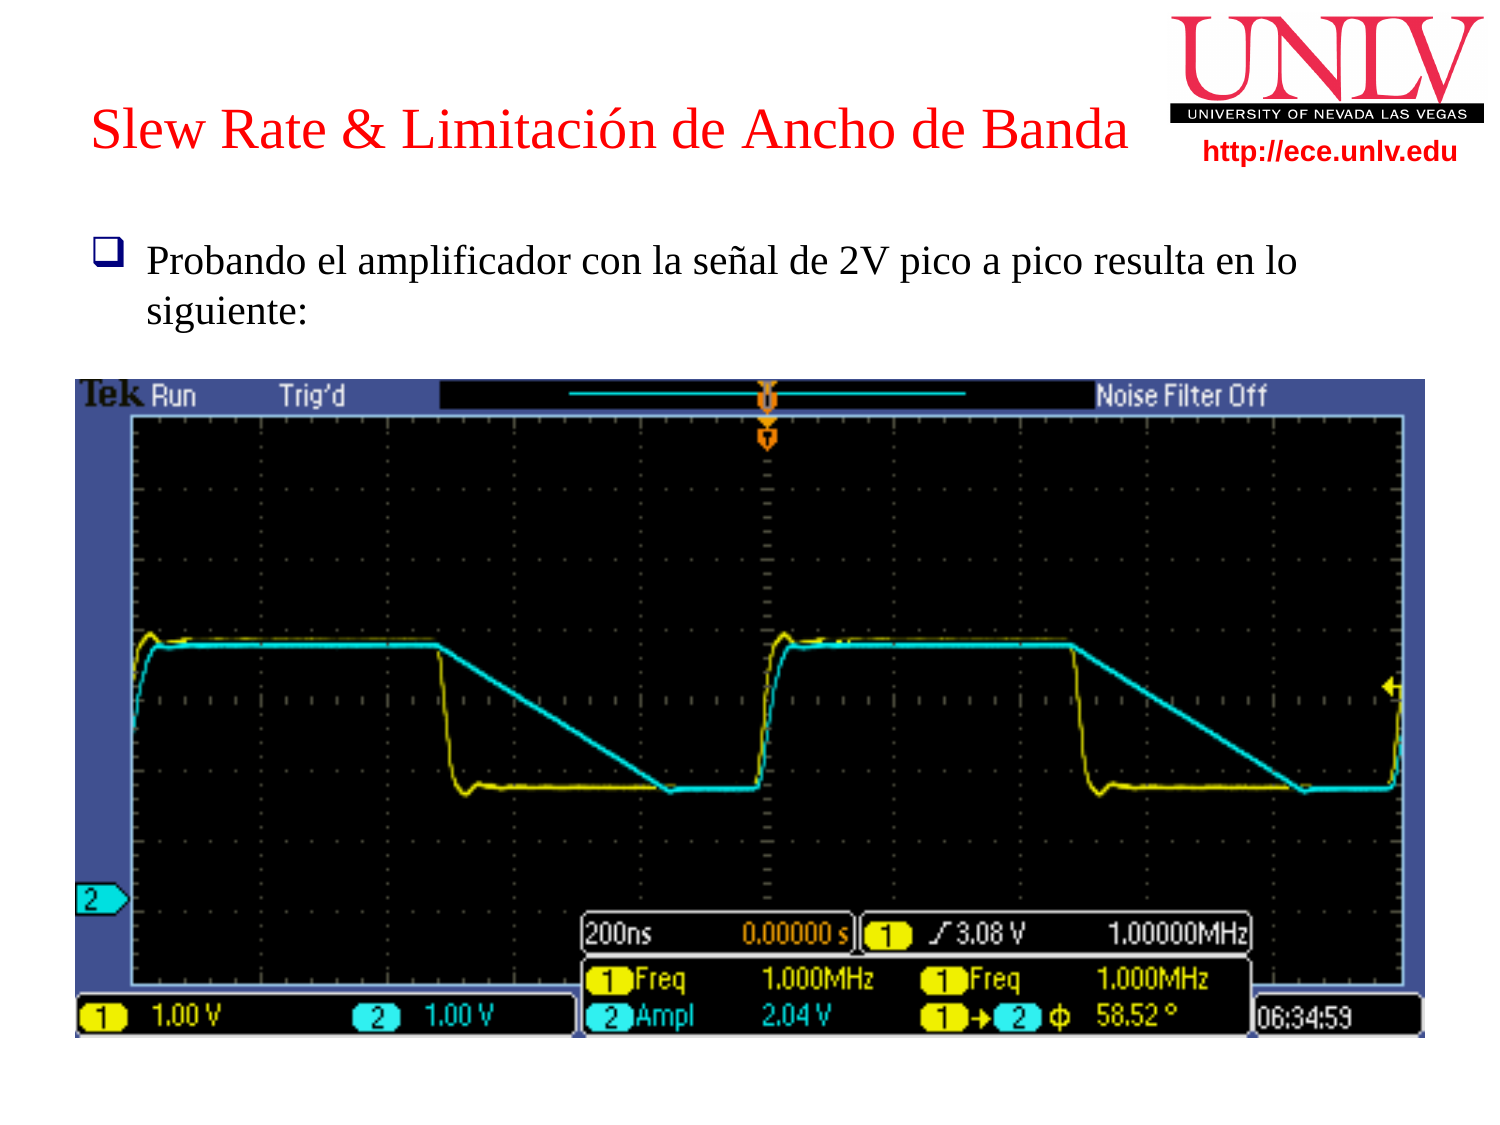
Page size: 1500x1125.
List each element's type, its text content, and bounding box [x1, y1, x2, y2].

picture [74, 379, 1425, 1038]
picture [1167, 12, 1488, 125]
list Probando el amplificador con la señal de 2V pico a pico resulta en lo siguiente: [74, 224, 1426, 380]
title Slew Rate & Limitación de Ancho de Banda [74, 74, 1151, 176]
